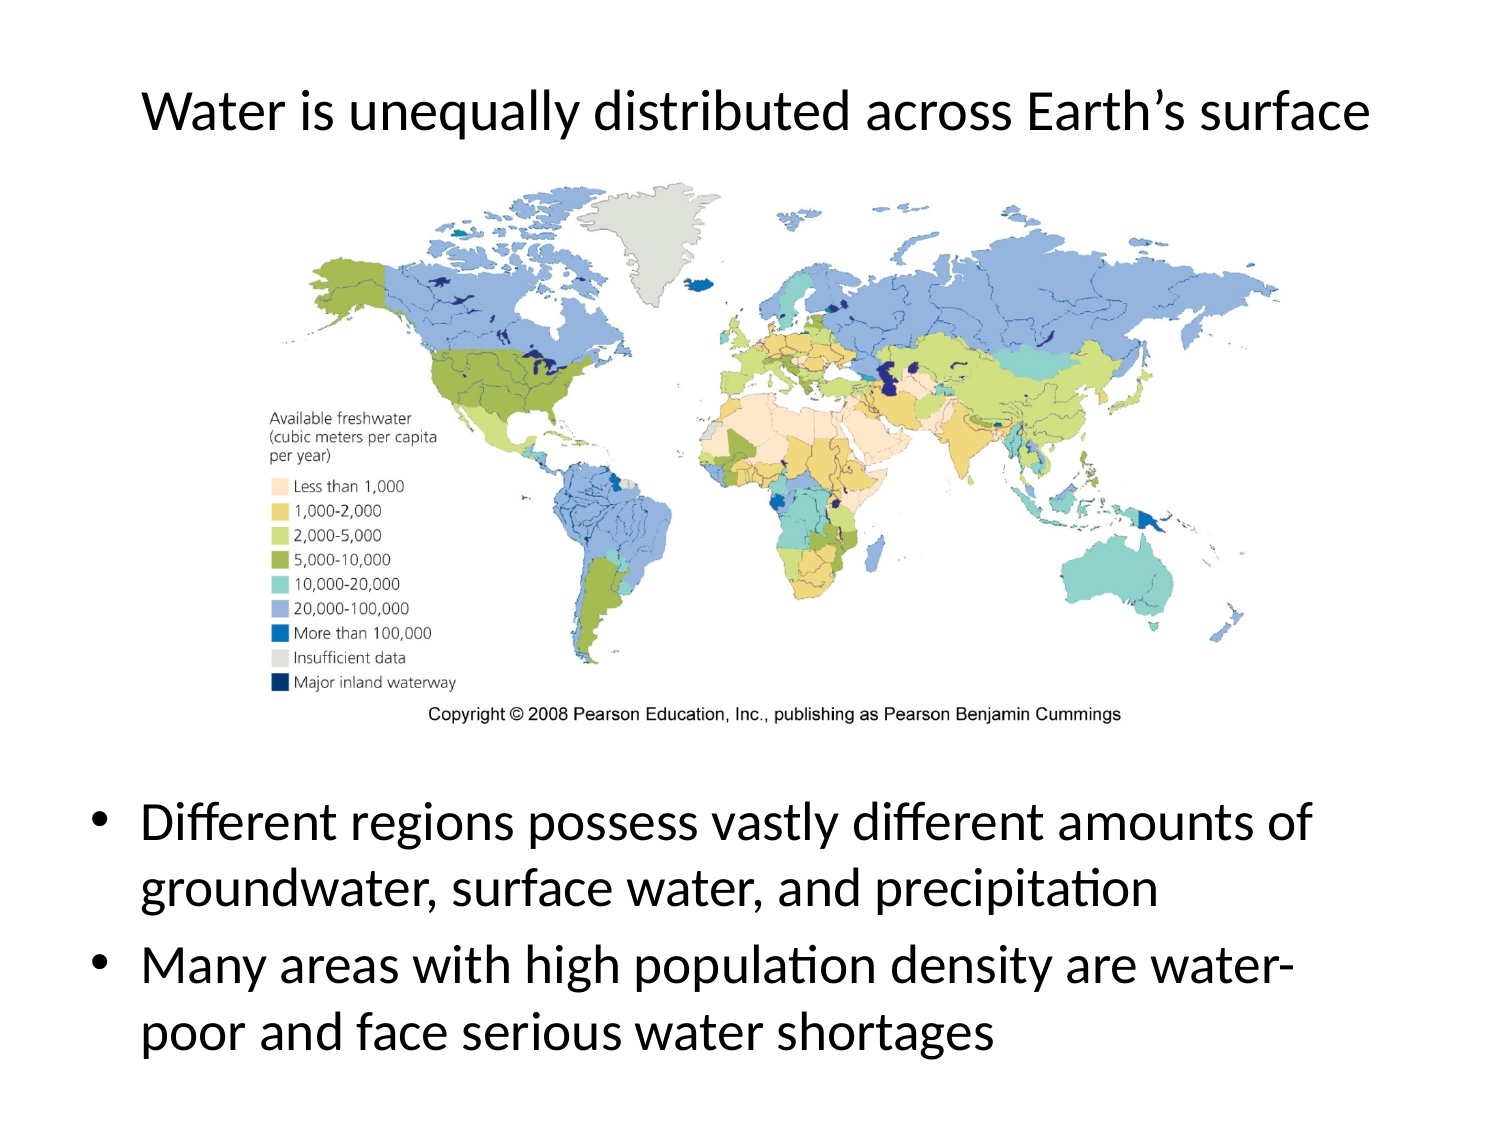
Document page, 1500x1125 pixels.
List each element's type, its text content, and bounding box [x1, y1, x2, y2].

picture [262, 174, 1288, 729]
list Different regions possess vastly different amounts of groundwater, surface water, and precipitation Many areas with high population density are water- poor and face serious water shortages [75, 777, 1425, 1073]
title Water is unequally distributed across Earth’s surface [43, 29, 1469, 184]
